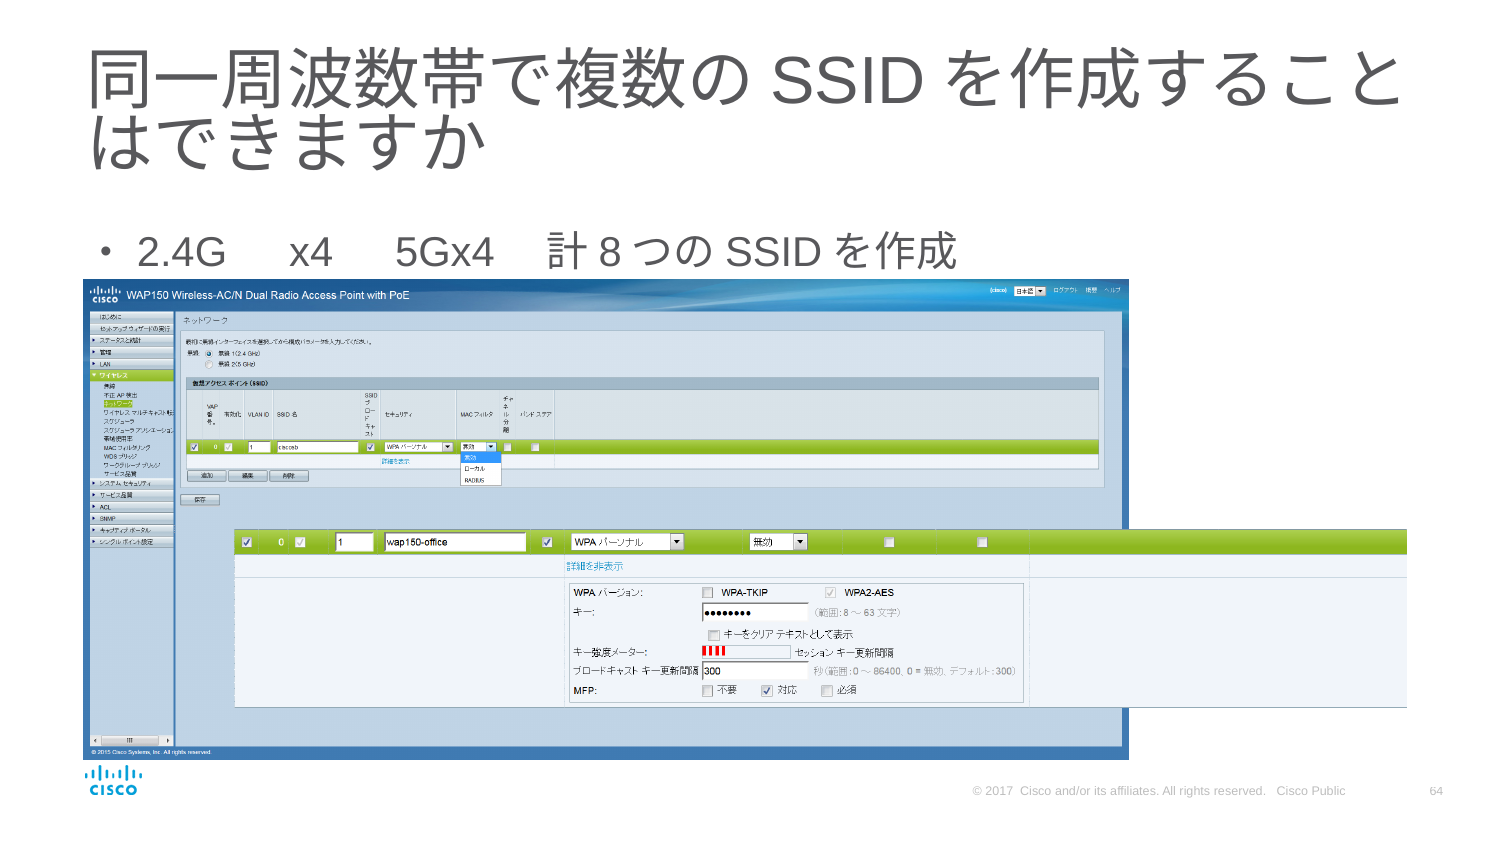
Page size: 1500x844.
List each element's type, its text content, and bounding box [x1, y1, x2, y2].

title 同一周波数帯で複数のSSIDを作成することはできますか [71, 55, 1441, 176]
picture [78, 278, 1407, 803]
list 2.4G x4 5Gx4 計8つのSSIDを作成 [75, 221, 1434, 741]
